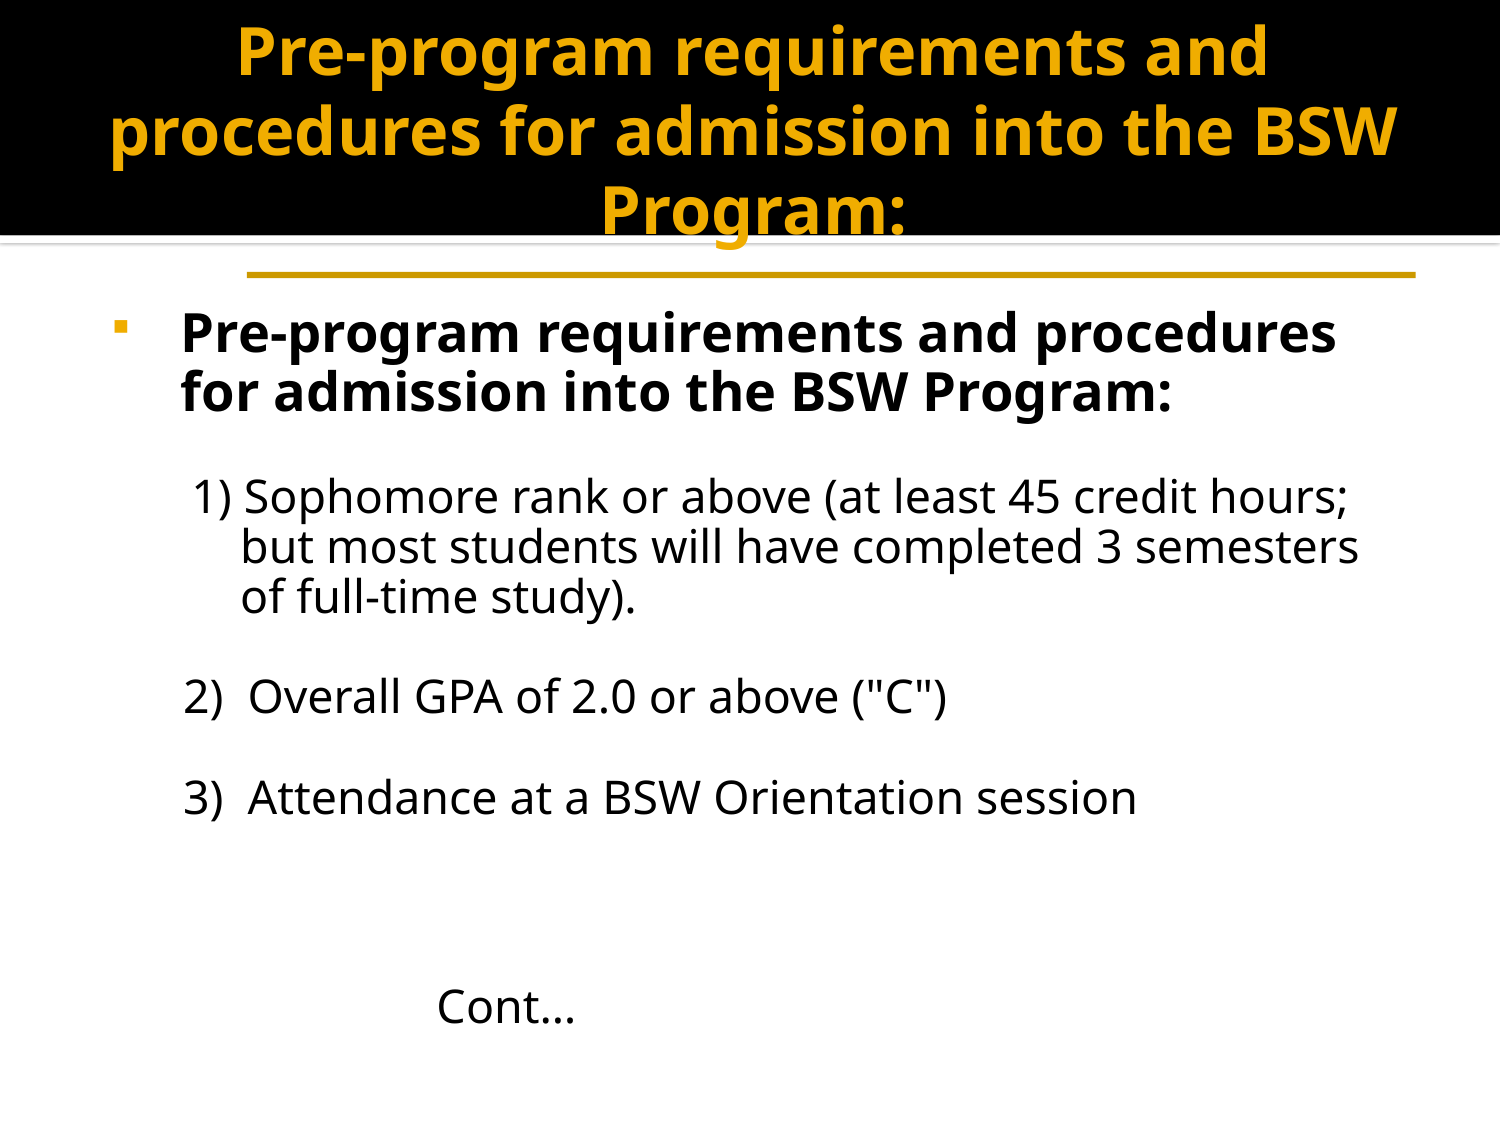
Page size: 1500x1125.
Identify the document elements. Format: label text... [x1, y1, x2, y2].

list Pre-program requirements and procedures for admission into the BSW Program: 1) Sophomore rank or above (at least 45 credit hours; but most students will have completed 3 semesters of full-time study). 2) Overall GPA of 2.0 or above ("C") 3) Attendance at a BSW Orientation session Cont… [75, 291, 1425, 1050]
title Pre-program requirements and procedures for admission into the BSW Program: [75, 25, 1425, 231]
